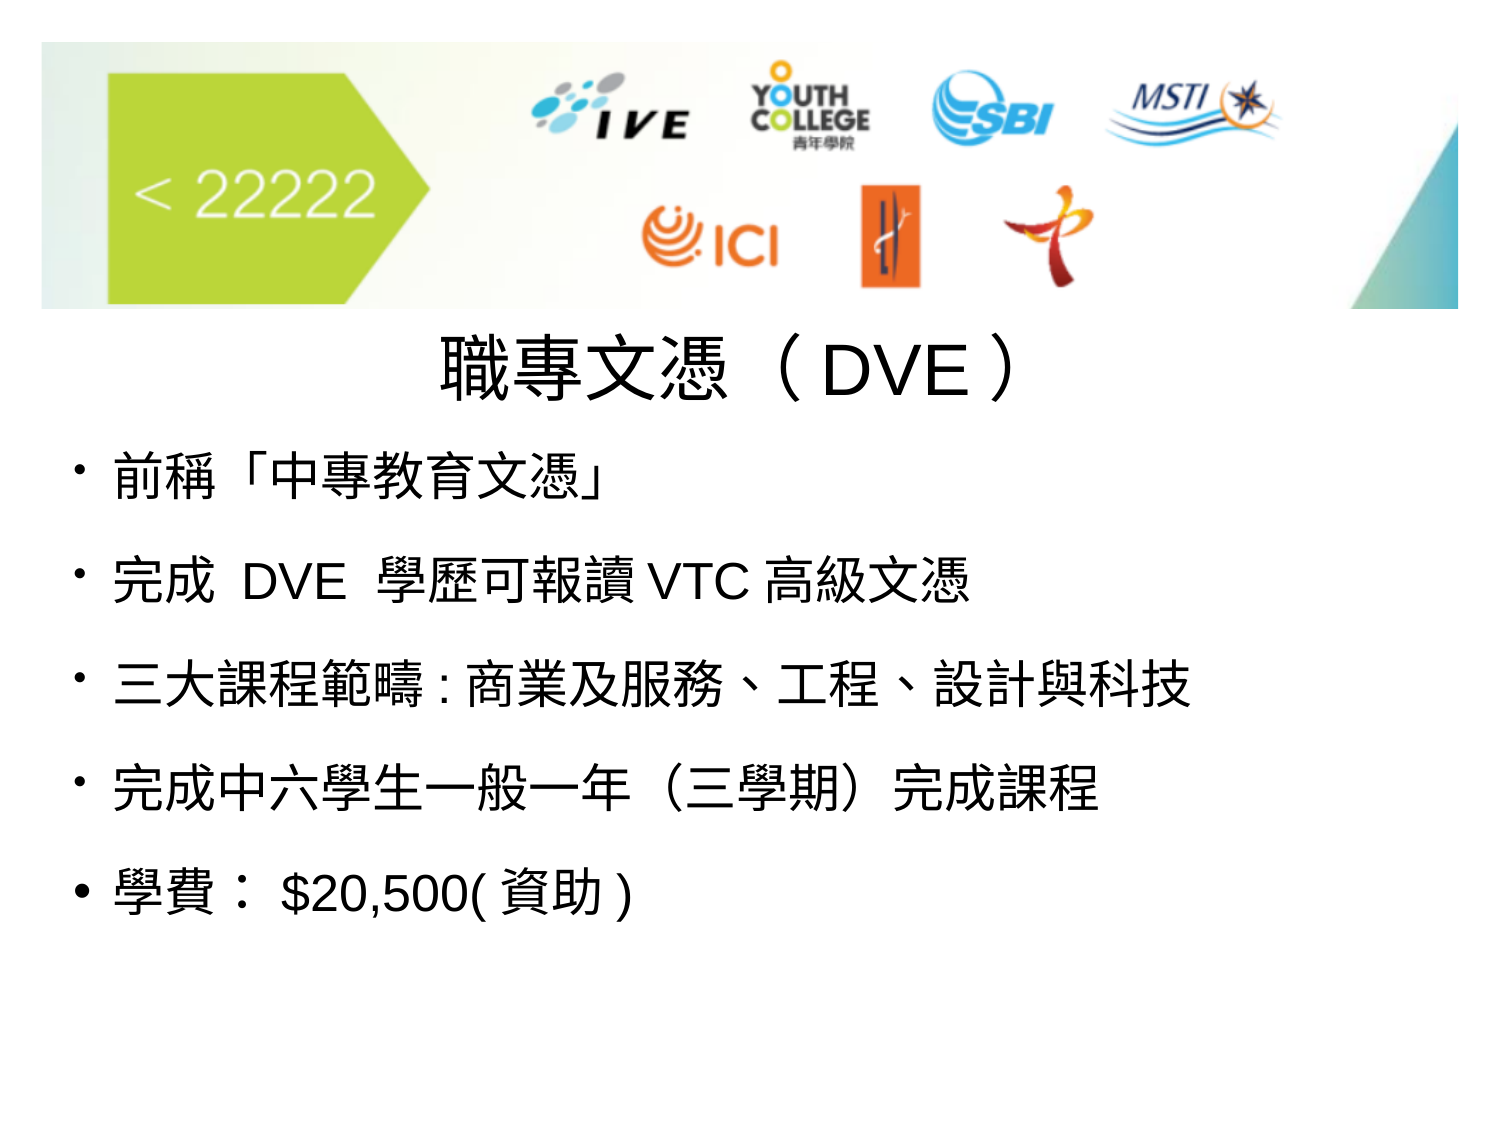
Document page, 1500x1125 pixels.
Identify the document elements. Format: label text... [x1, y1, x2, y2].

picture [41, 42, 1459, 309]
title 職專文憑（DVE） [109, 316, 1391, 440]
list 前稱「中專教育文憑」 完成 DVE 學歷可報讀VTC高級文憑 三大課程範疇:商業及服務、工程、設計與科技 完成中六學生一般一年（三學期）完成課程 學費：$20,500(資助) [58, 440, 1442, 1032]
